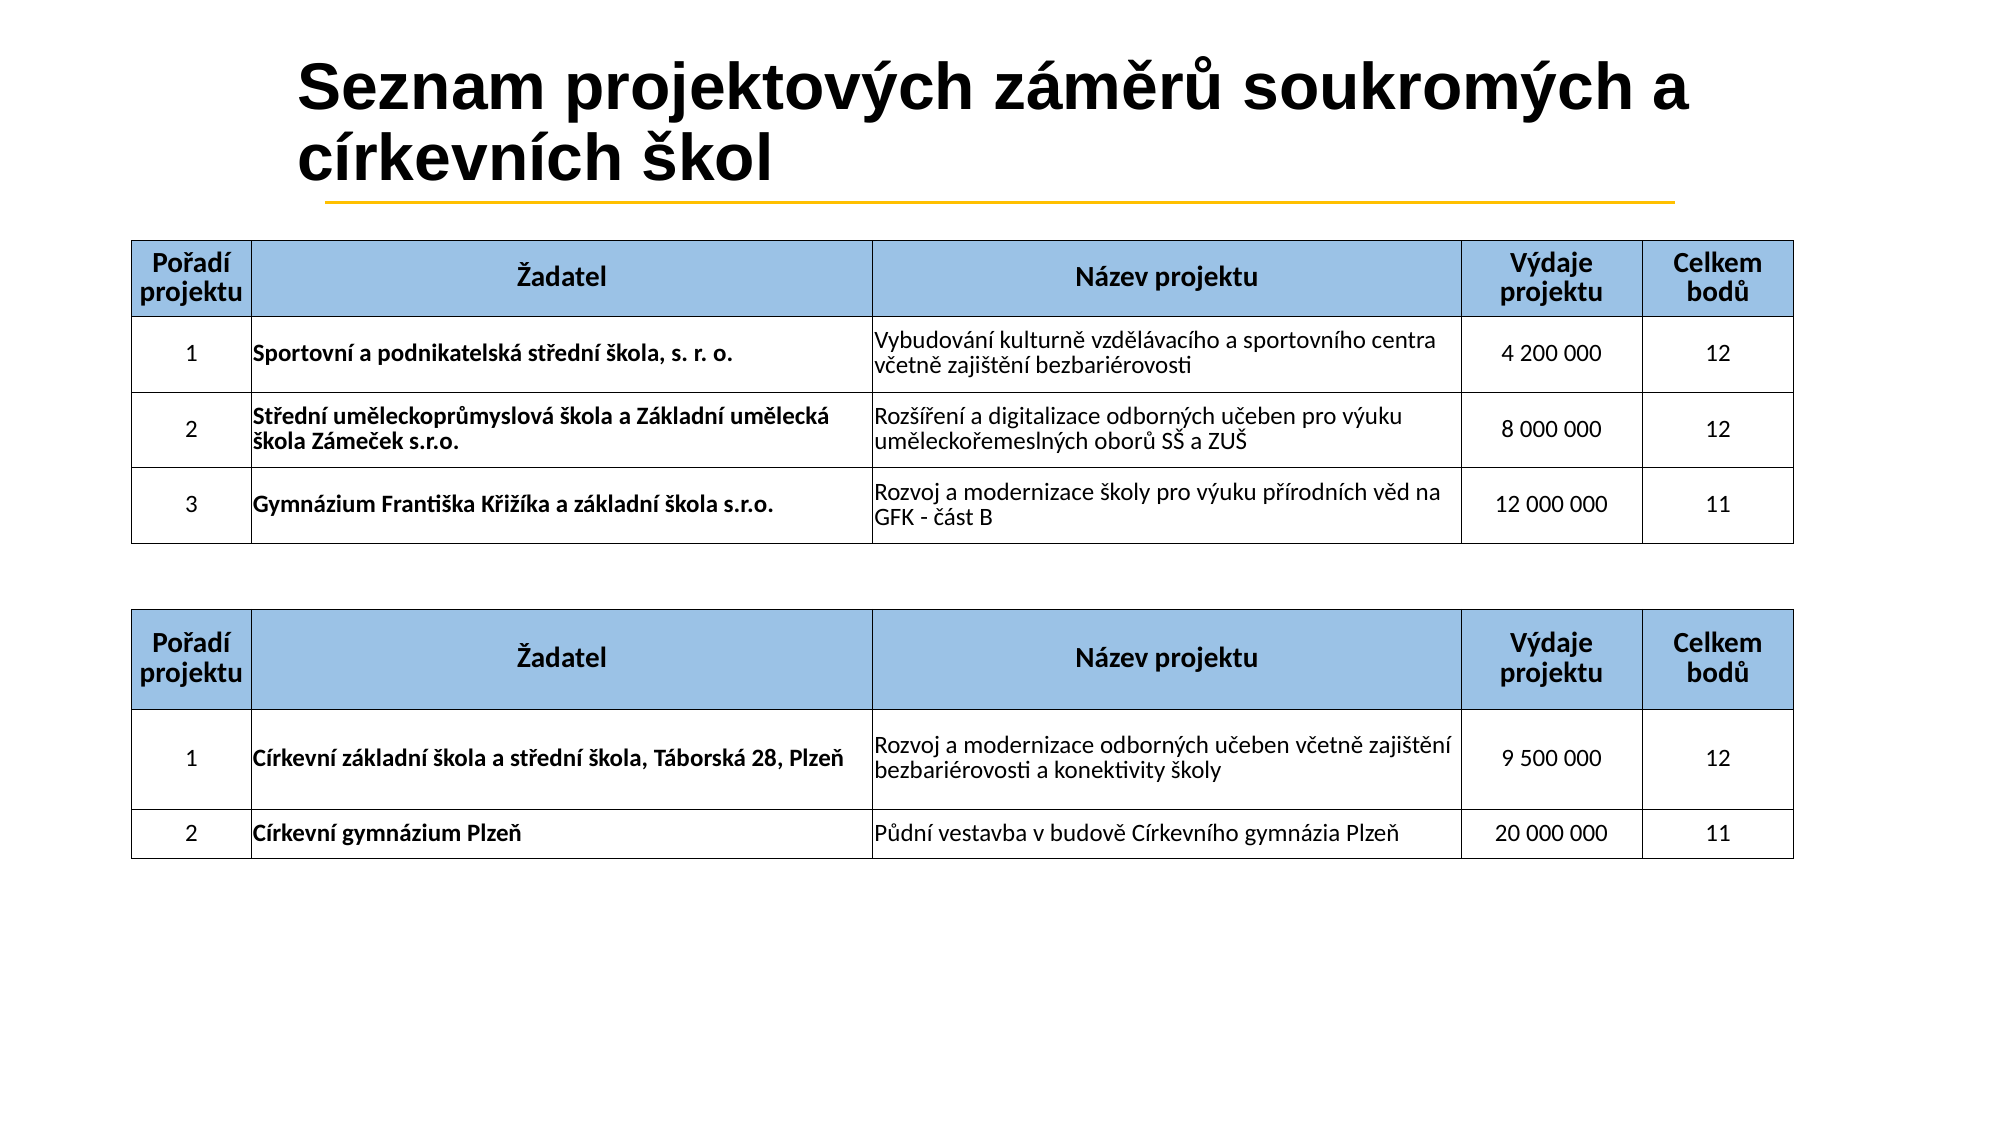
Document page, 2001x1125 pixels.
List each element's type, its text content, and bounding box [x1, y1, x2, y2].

table_cell 9 500 000 [1462, 710, 1642, 809]
table_cell Rozšíření a digitalizace odborných učeben pro výuku uměleckořemeslných oborů SŠ a ZUŠ [873, 393, 1461, 467]
table_cell 1 [132, 317, 251, 392]
table_header Název projektu [873, 610, 1461, 709]
table_cell 11 [1643, 468, 1793, 543]
table_cell Vybudování kulturně vzdělávacího a sportovního centra včetně zajištění bezbariérovosti [873, 317, 1461, 392]
table_cell 12 [1643, 710, 1793, 809]
table_header Název projektu [873, 241, 1461, 316]
table_cell 12 [1643, 393, 1793, 467]
table_cell Sportovní a podnikatelská střední škola, s. r. o. [252, 317, 872, 392]
table_header Pořadí projektu [132, 241, 251, 316]
table_cell 2 [132, 393, 251, 467]
table_cell Církevní základní škola a střední škola, Táborská 28, Plzeň [252, 710, 872, 809]
title Seznam projektových záměrů soukromých a církevních škol [282, 45, 1712, 203]
table_cell 12 [1643, 317, 1793, 392]
table_cell Rozvoj a modernizace odborných učeben včetně zajištění bezbariérovosti a konektivity školy [873, 710, 1461, 809]
table_cell 3 [132, 468, 251, 543]
table_cell Rozvoj a modernizace školy pro výuku přírodních věd na GFK - část B [873, 468, 1461, 543]
table_header Výdaje projektu [1462, 610, 1642, 709]
table_cell Gymnázium Františka Křižíka a základní škola s.r.o. [252, 468, 872, 543]
table_cell Střední uměleckoprůmyslová škola a Základní umělecká škola Zámeček s.r.o. [252, 393, 872, 467]
table_cell 12 000 000 [1462, 468, 1642, 543]
table_cell 20 000 000 [1462, 810, 1642, 858]
table_cell 1 [132, 710, 251, 809]
table_cell Církevní gymnázium Plzeň [252, 810, 872, 858]
table_cell 11 [1643, 810, 1793, 858]
table_cell 8 000 000 [1462, 393, 1642, 467]
table_header Výdaje projektu [1462, 241, 1642, 316]
table_cell 4 200 000 [1462, 317, 1642, 392]
table_cell Půdní vestavba v budově Církevního gymnázia Plzeň [873, 810, 1461, 858]
table_header Pořadí projektu [132, 610, 251, 709]
table_header Celkem bodů [1643, 241, 1793, 316]
table_header Žadatel [252, 610, 872, 709]
table_header Žadatel [252, 241, 872, 316]
table_cell 2 [132, 810, 251, 858]
table_header Celkem bodů [1643, 610, 1793, 709]
